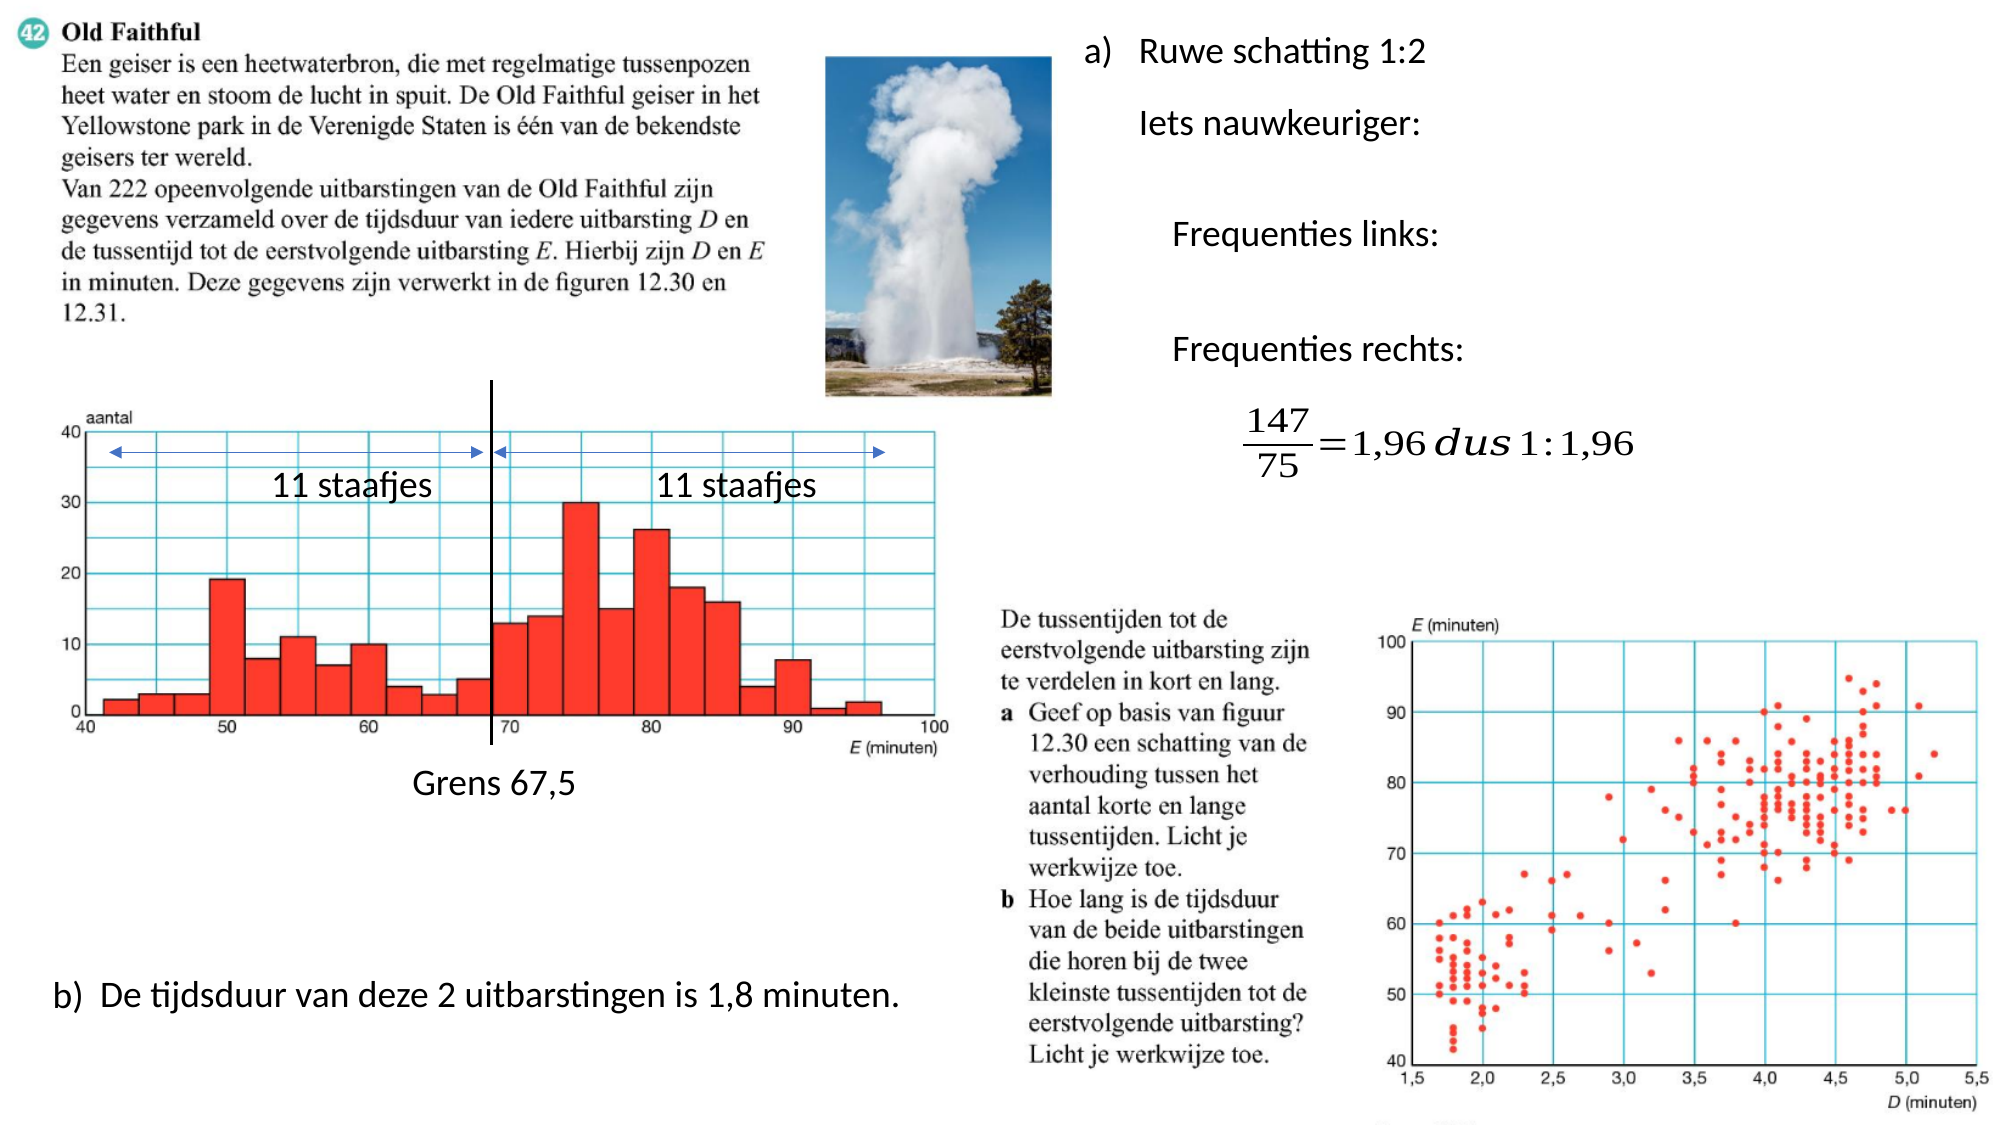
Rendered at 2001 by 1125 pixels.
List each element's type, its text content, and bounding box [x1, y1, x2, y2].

text_box Grens 67,5 [397, 764, 641, 811]
text_box Ruwe schatting 1:2 [1124, 18, 1630, 79]
text_box De tijdsduur van deze 2 uitbarstingen is 1,8 minuten. [85, 962, 988, 1023]
picture [0, 0, 2000, 1125]
text_box Iets nauwkeuriger: [1124, 90, 1589, 150]
text_box a) [1068, 18, 1124, 79]
text_box b) [38, 964, 127, 1024]
